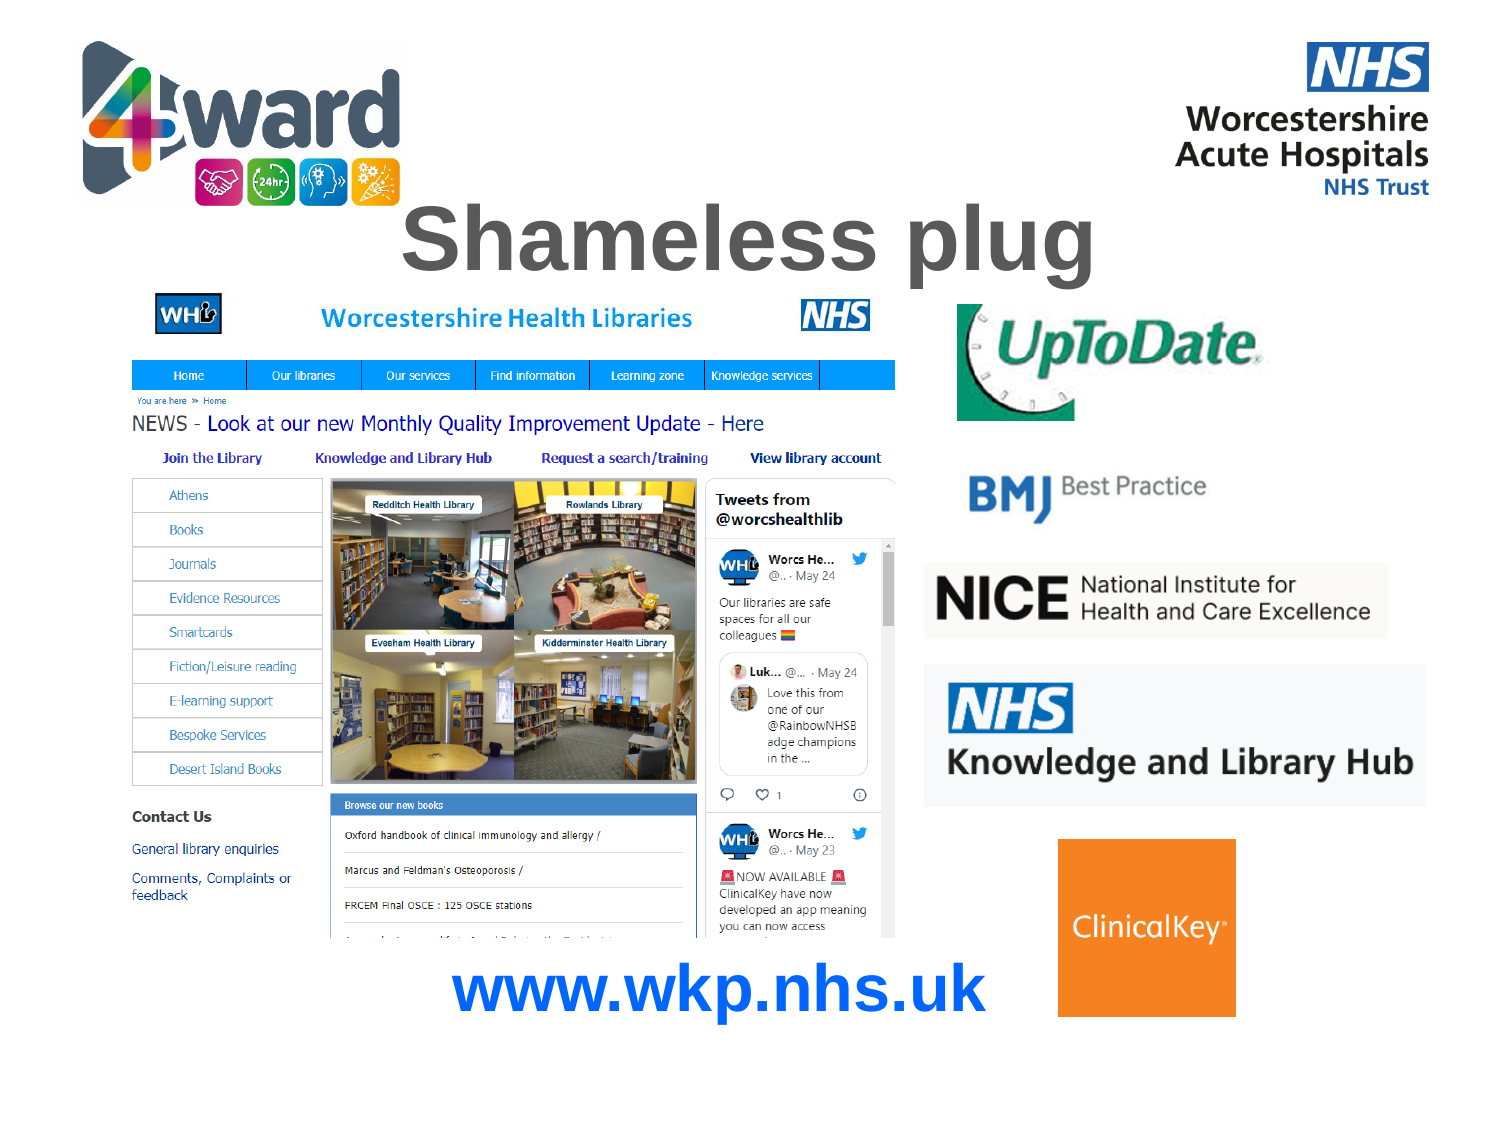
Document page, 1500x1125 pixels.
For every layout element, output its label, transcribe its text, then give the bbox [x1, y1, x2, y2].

picture [924, 304, 1388, 640]
picture [125, 275, 895, 938]
picture [76, 41, 408, 206]
title Shameless plug [112, 113, 1388, 355]
subtitle www.wkp.nhs.uk [194, 937, 1245, 1125]
picture [924, 664, 1425, 807]
picture [1058, 839, 1237, 1017]
picture [1175, 42, 1429, 195]
